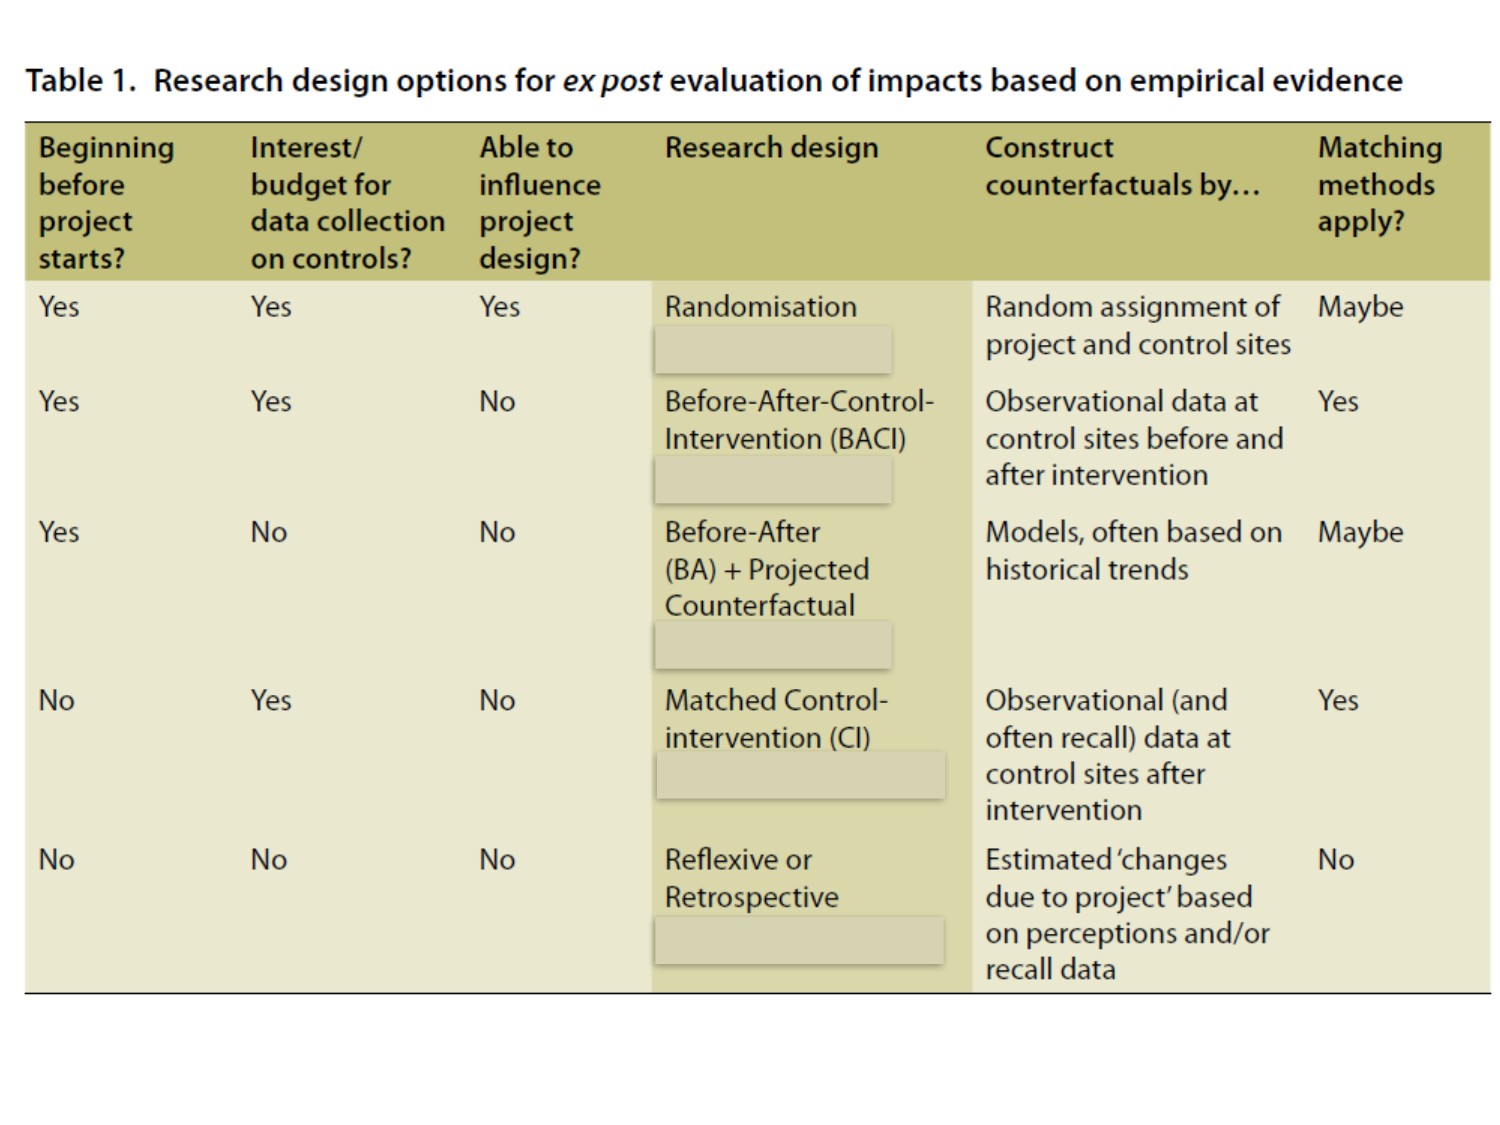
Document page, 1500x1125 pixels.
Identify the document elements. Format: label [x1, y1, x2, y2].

text_box [7, 54, 1500, 1014]
